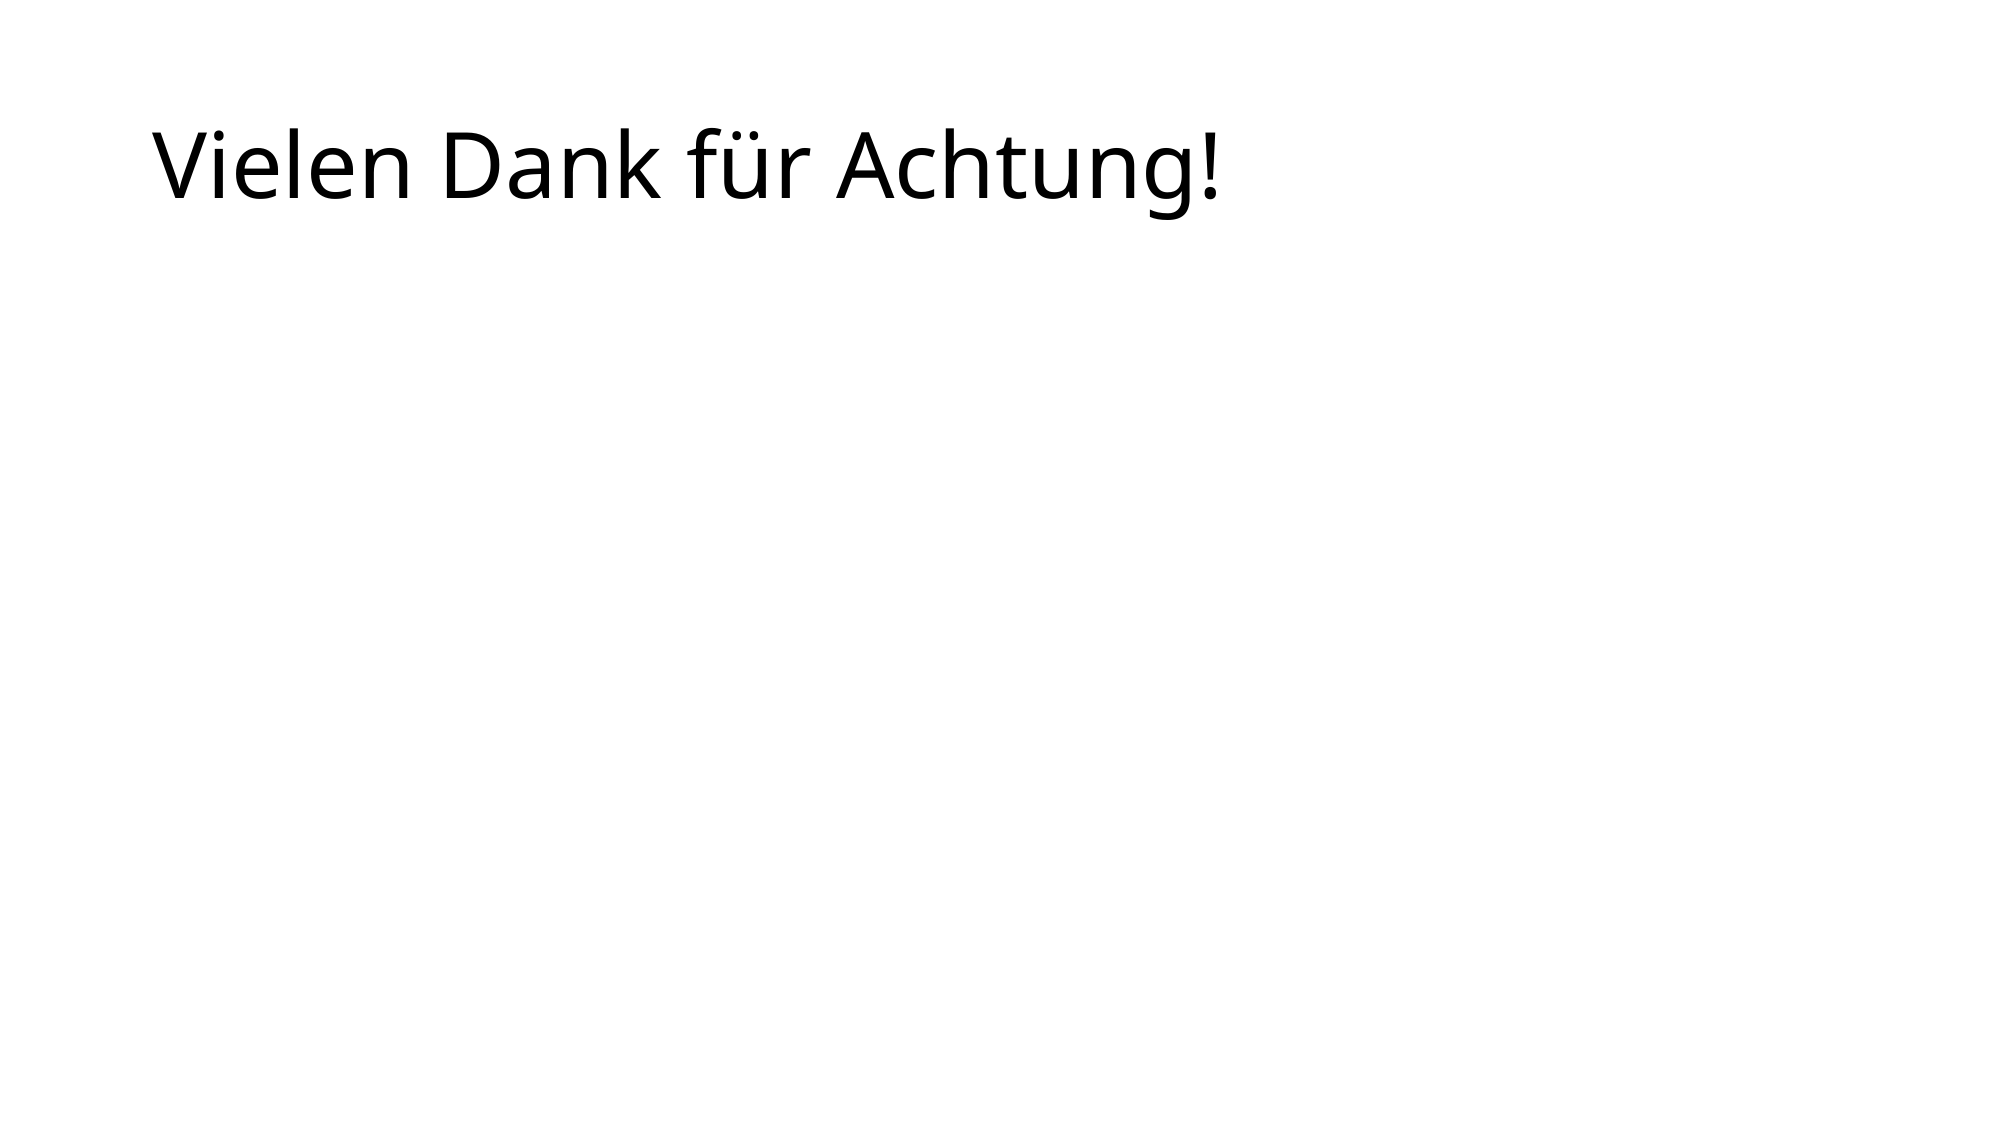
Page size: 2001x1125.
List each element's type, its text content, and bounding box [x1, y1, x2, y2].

title Vielen Dank für Achtung! [137, 59, 1863, 278]
